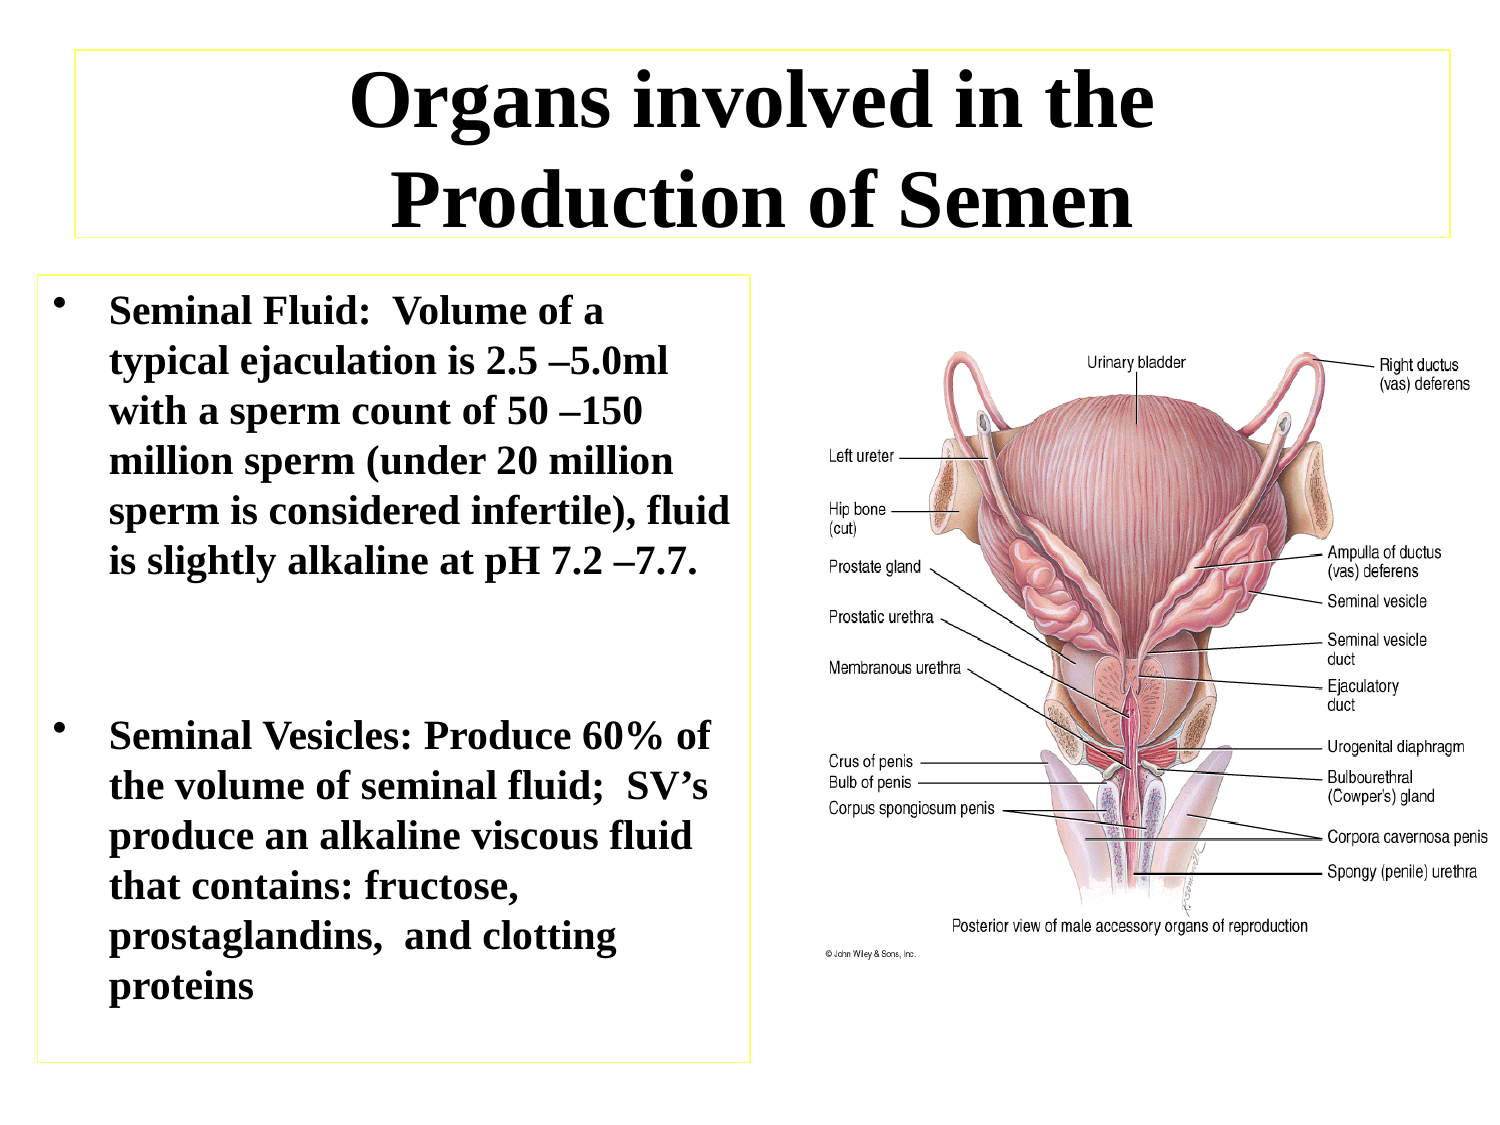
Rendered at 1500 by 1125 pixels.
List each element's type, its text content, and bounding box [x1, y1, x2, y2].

list Seminal Fluid: Volume of a typical ejaculation is 2.5 –5.0ml with a sperm count of 50 –150 million sperm (under 20 million sperm is considered infertile), fluid is slightly alkaline at pH 7.2 –7.7. Seminal Vesicles: Produce 60% of the volume of seminal fluid; SV’s produce an alkaline viscous fluid that contains: fructose, prostaglandins, and clotting proteins [37, 274, 751, 1063]
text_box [812, 337, 1500, 976]
title Organs involved in the Production of Semen [74, 49, 1451, 238]
